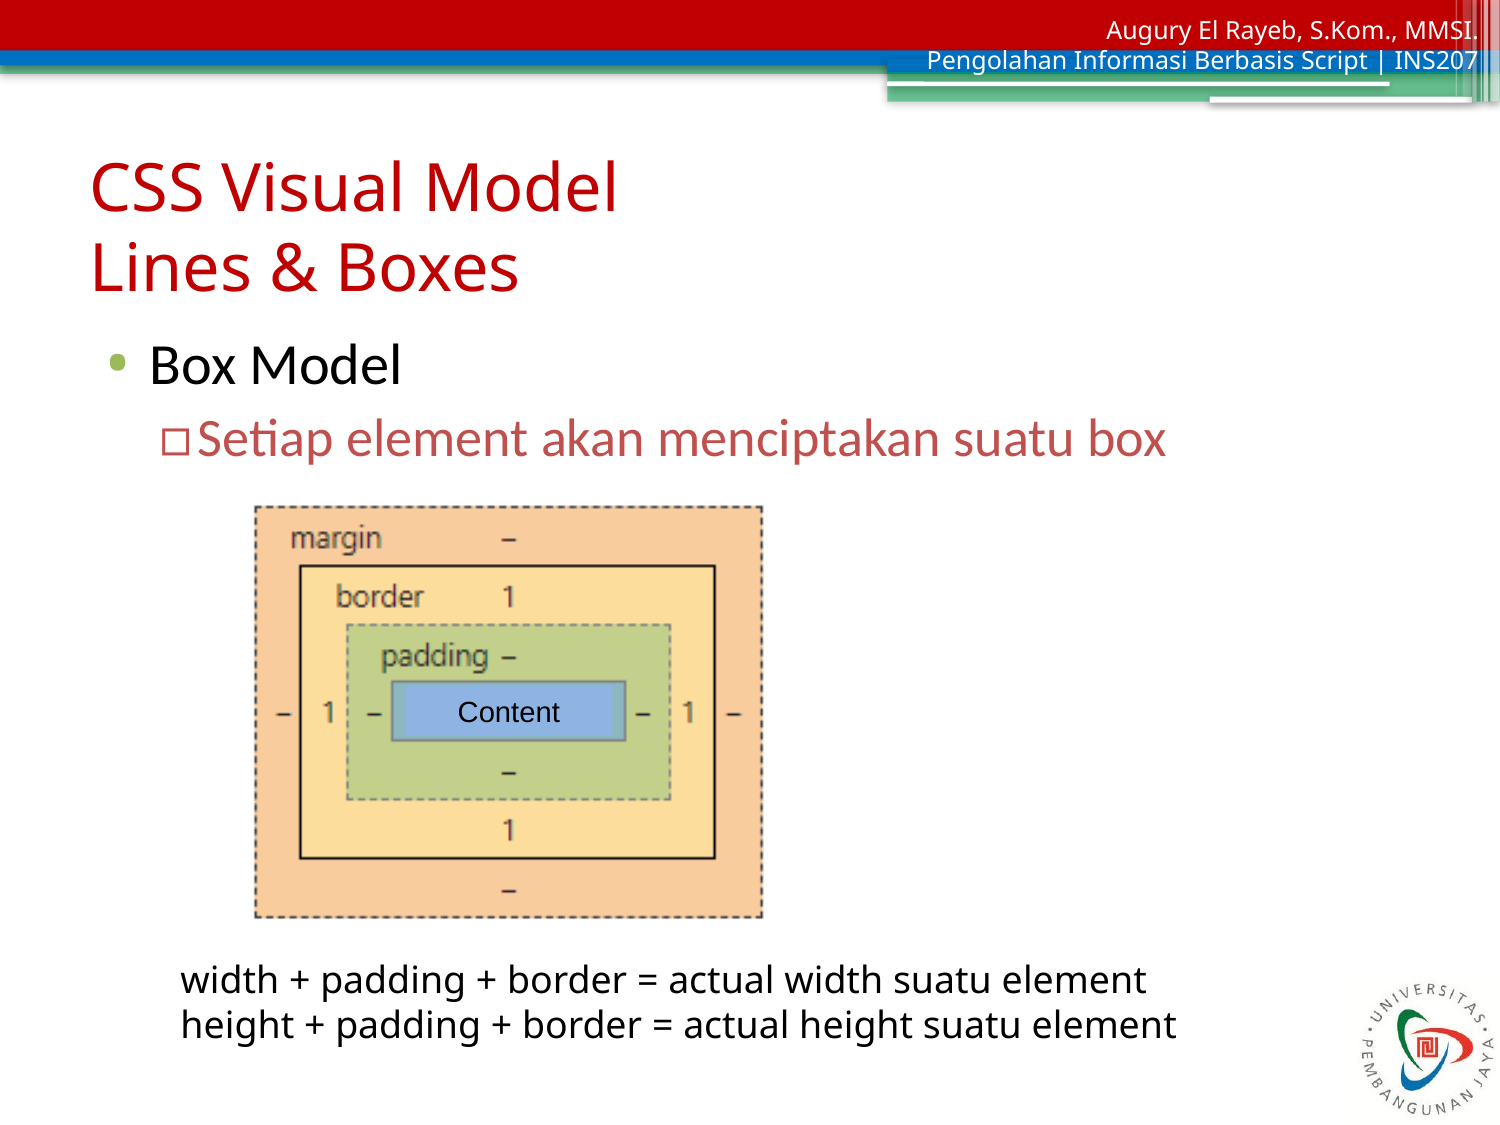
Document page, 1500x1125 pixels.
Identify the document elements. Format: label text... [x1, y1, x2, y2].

picture [1352, 975, 1500, 1125]
list Box Model Setiap element akan menciptakan suatu box [75, 318, 1425, 1029]
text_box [234, 490, 781, 938]
title CSS Visual Model Lines & Boxes [75, 137, 1425, 313]
text_box width + padding + border = actual width suatu element height + padding + border = actual height suatu element [165, 948, 1368, 1054]
